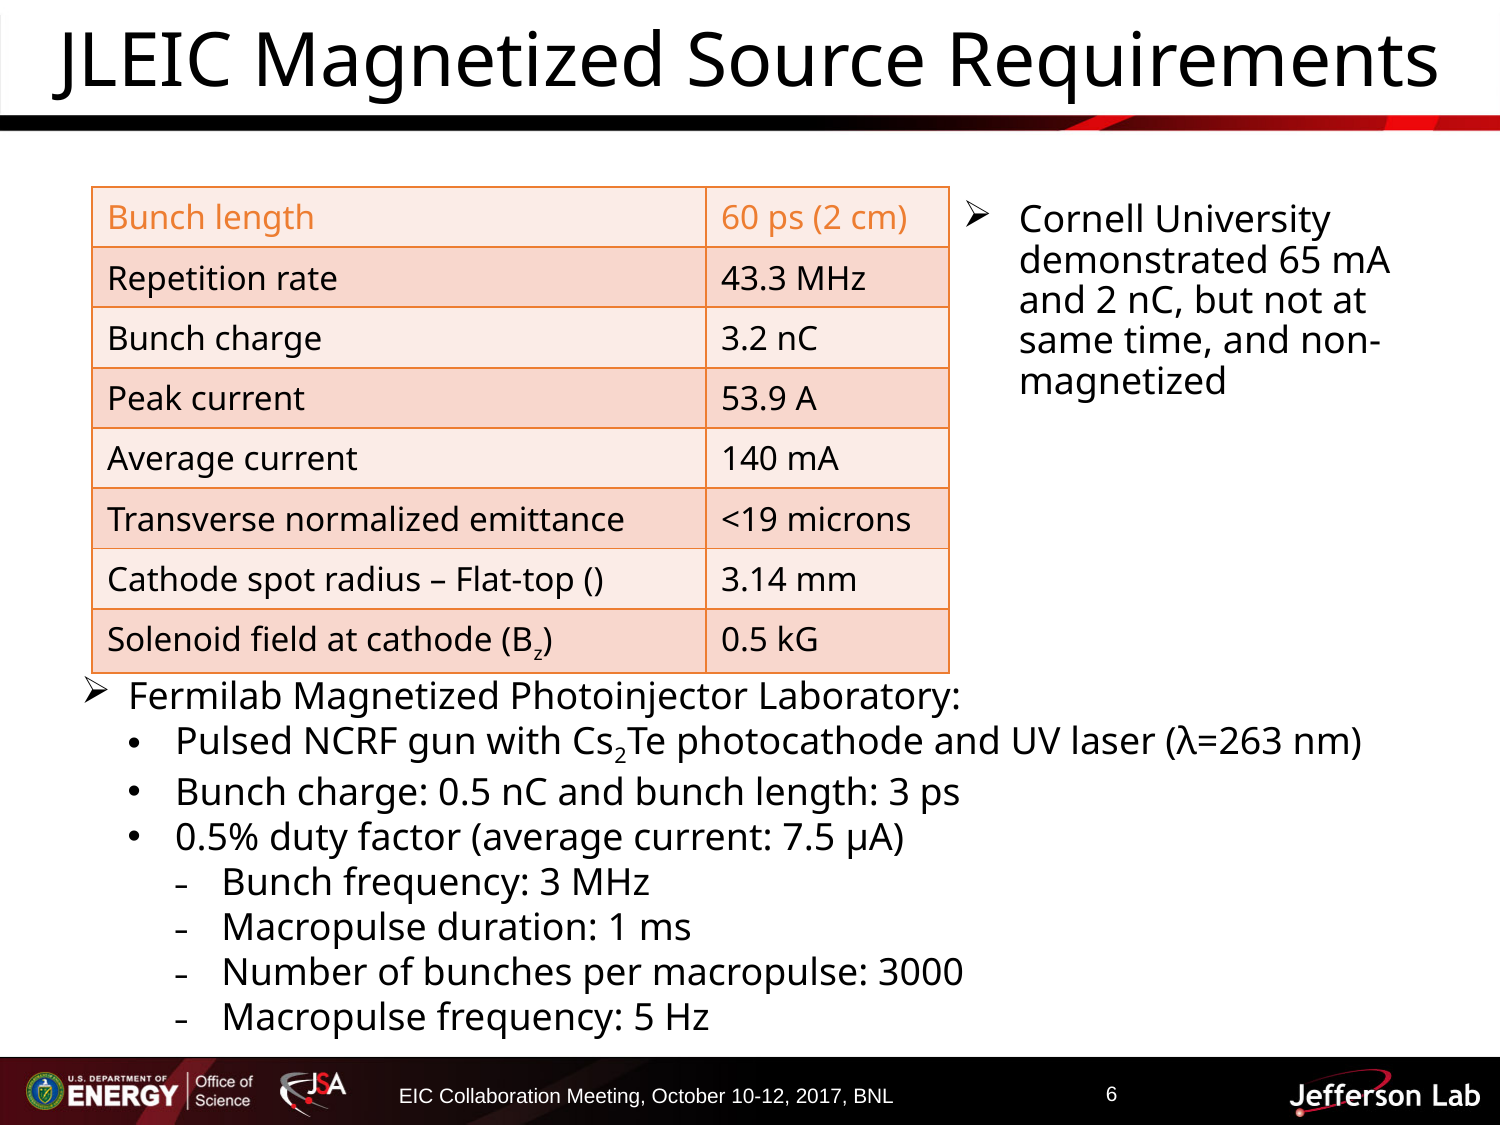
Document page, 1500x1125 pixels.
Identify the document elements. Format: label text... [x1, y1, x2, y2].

picture [0, 125, 1500, 1125]
text_box Fermilab Magnetized Photoinjector Laboratory: Pulsed NCRF gun with Cs2Te photocathode and UV laser (λ=263 nm) Bunch charge: 0.5 nC and bunch length: 3 ps 0.5% duty factor (average current: 7.5 μA) Bunch frequency: 3 MHz Macropulse duration: 1 ms Number of bunches per macropulse: 3000 Macropulse frequency: 5 Hz [66, 664, 1434, 1046]
list Cornell University demonstrated 65 mA and 2 nC, but not at same time, and non-magnetized [947, 192, 1449, 456]
title JLEIC Magnetized Source Requirements [0, 0, 1500, 125]
